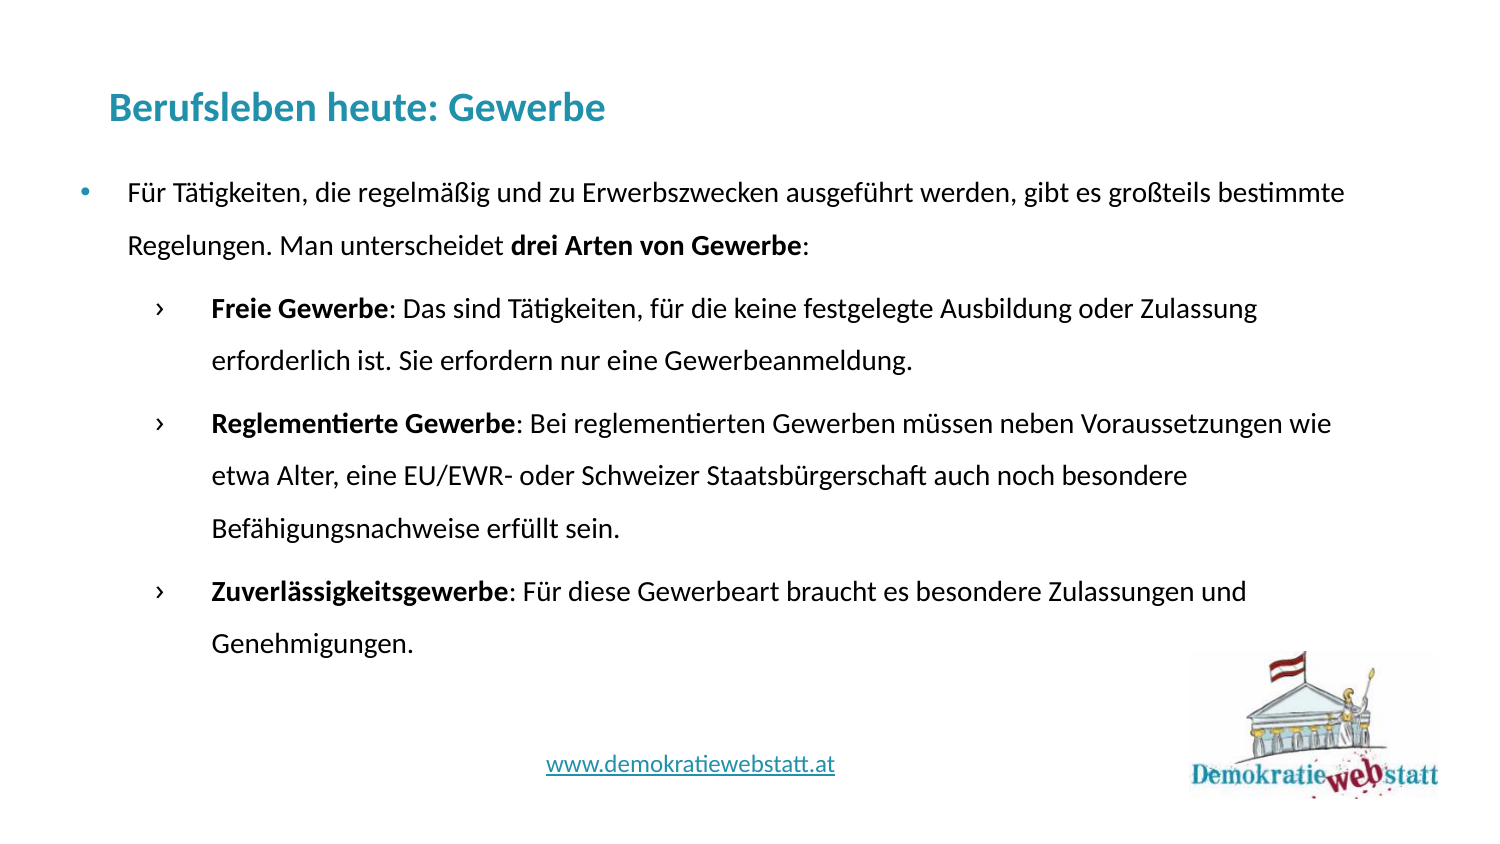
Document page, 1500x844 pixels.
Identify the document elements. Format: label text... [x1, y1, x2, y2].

list Für Tätigkeiten, die regelmäßig und zu Erwerbszwecken ausgeführt werden, gibt es großteils bestimmte Regelungen. Man unterscheidet drei Arten von Gewerbe: Freie Gewerbe: Das sind Tätigkeiten, für die keine festgelegte Ausbildung oder Zulassung erforderlich ist. Sie erfordern nur eine Gewerbeanmeldung. Reglementierte Gewerbe: Bei reglementierten Gewerben müssen neben Voraussetzungen wie etwa Alter, eine EU/EWR- oder Schweizer Staatsbürgerschaft auch noch besondere Befähigungsnachweise erfüllt sein. Zuverlässigkeitsgewerbe: Für diese Gewerbeart braucht es besondere Zulassungen und Genehmigungen. [80, 156, 1380, 688]
text_box www.demokratiewebstatt.at [531, 740, 851, 785]
title Berufsleben heute: Gewerbe [108, 79, 1278, 156]
picture [1188, 651, 1438, 799]
